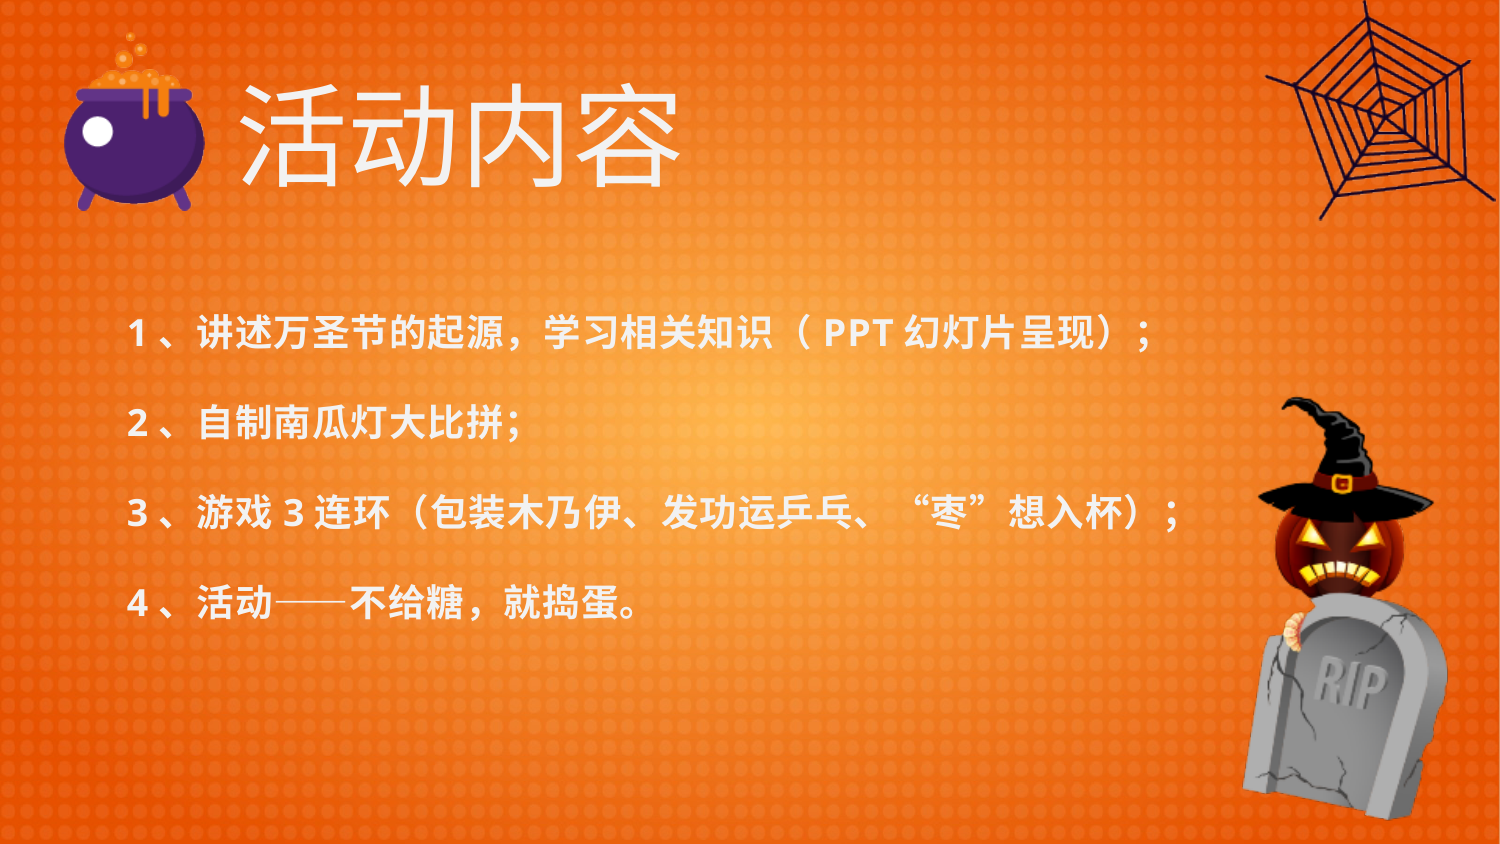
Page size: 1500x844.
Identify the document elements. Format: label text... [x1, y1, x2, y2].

text_box 1、讲述万圣节的起源，学习相关知识（PPT幻灯片呈现）； 2、自制南瓜灯大比拼； 3、游戏3连环（包装木乃伊、发功运乒乓、“枣”想入杯）； 4、活动——不给糖，就捣蛋。 [112, 256, 1227, 632]
picture [0, 0, 1500, 844]
text_box 活动内容 [220, 59, 701, 209]
